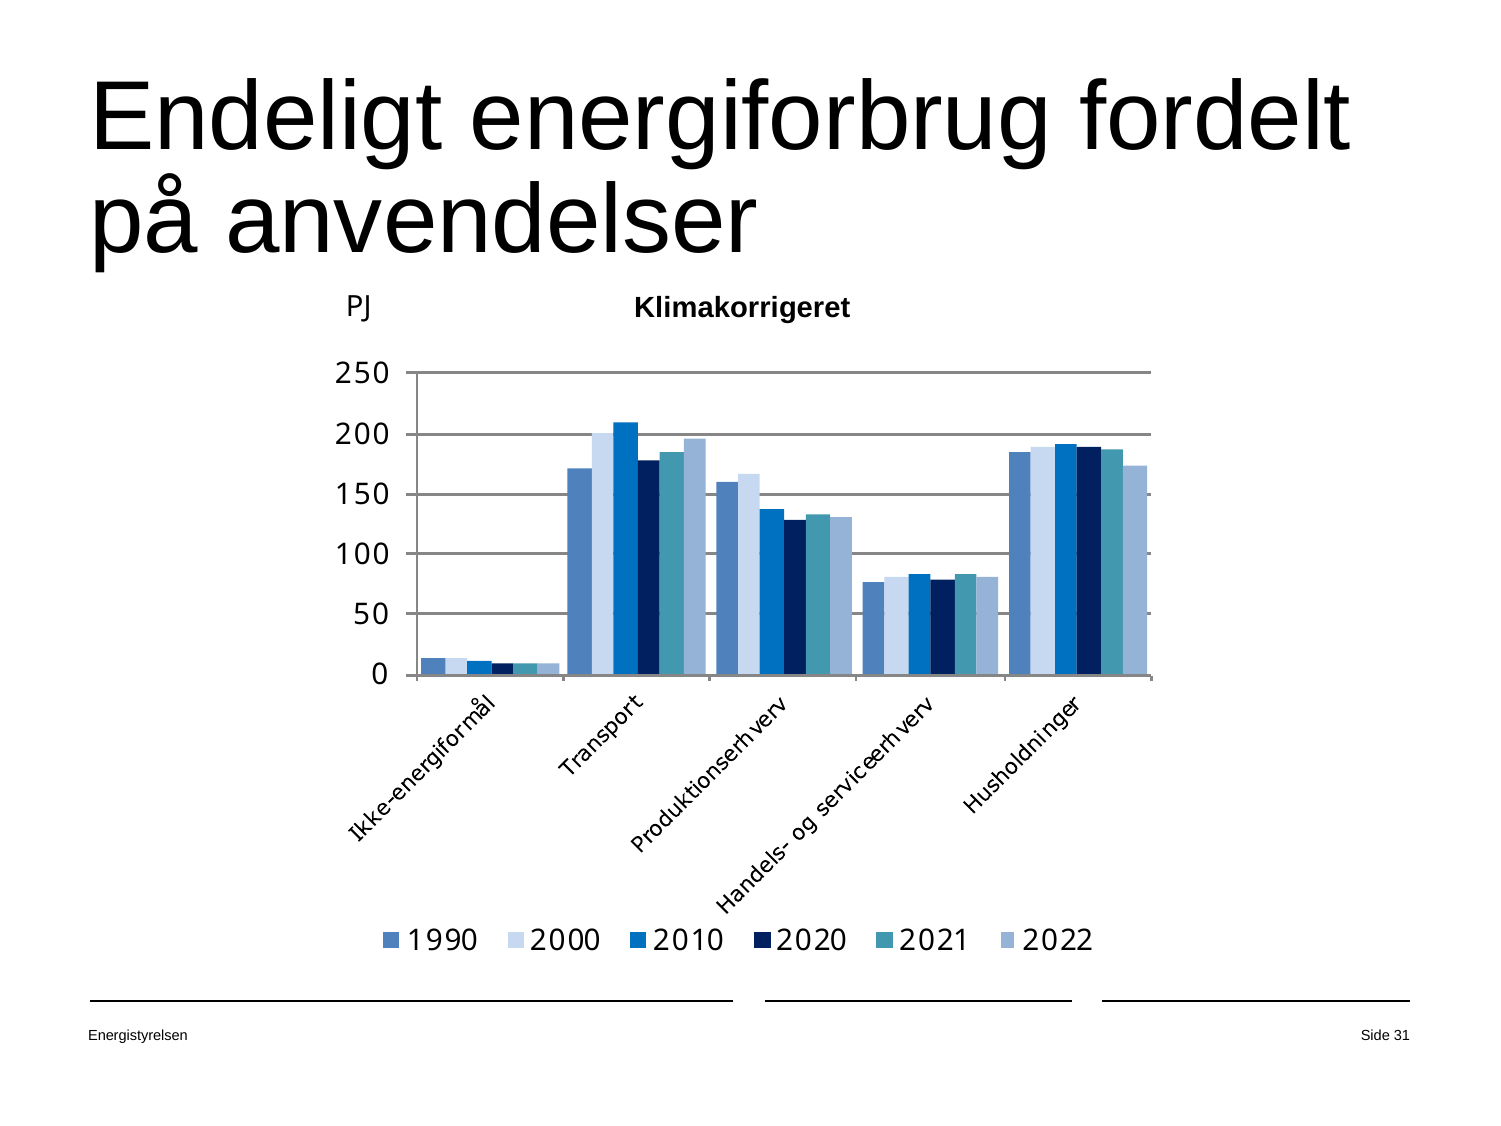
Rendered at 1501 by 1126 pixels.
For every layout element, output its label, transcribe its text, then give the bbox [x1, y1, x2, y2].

text_box PJ [310, 280, 417, 329]
footer Energistyrelsen [73, 1018, 549, 1078]
slide_number Side 31 [1292, 1018, 1425, 1078]
text_box Klimakorrigeret [619, 281, 880, 329]
title Endeligt energiforbrug fordelt på anvendelser [74, 66, 1425, 282]
picture [273, 331, 1193, 988]
